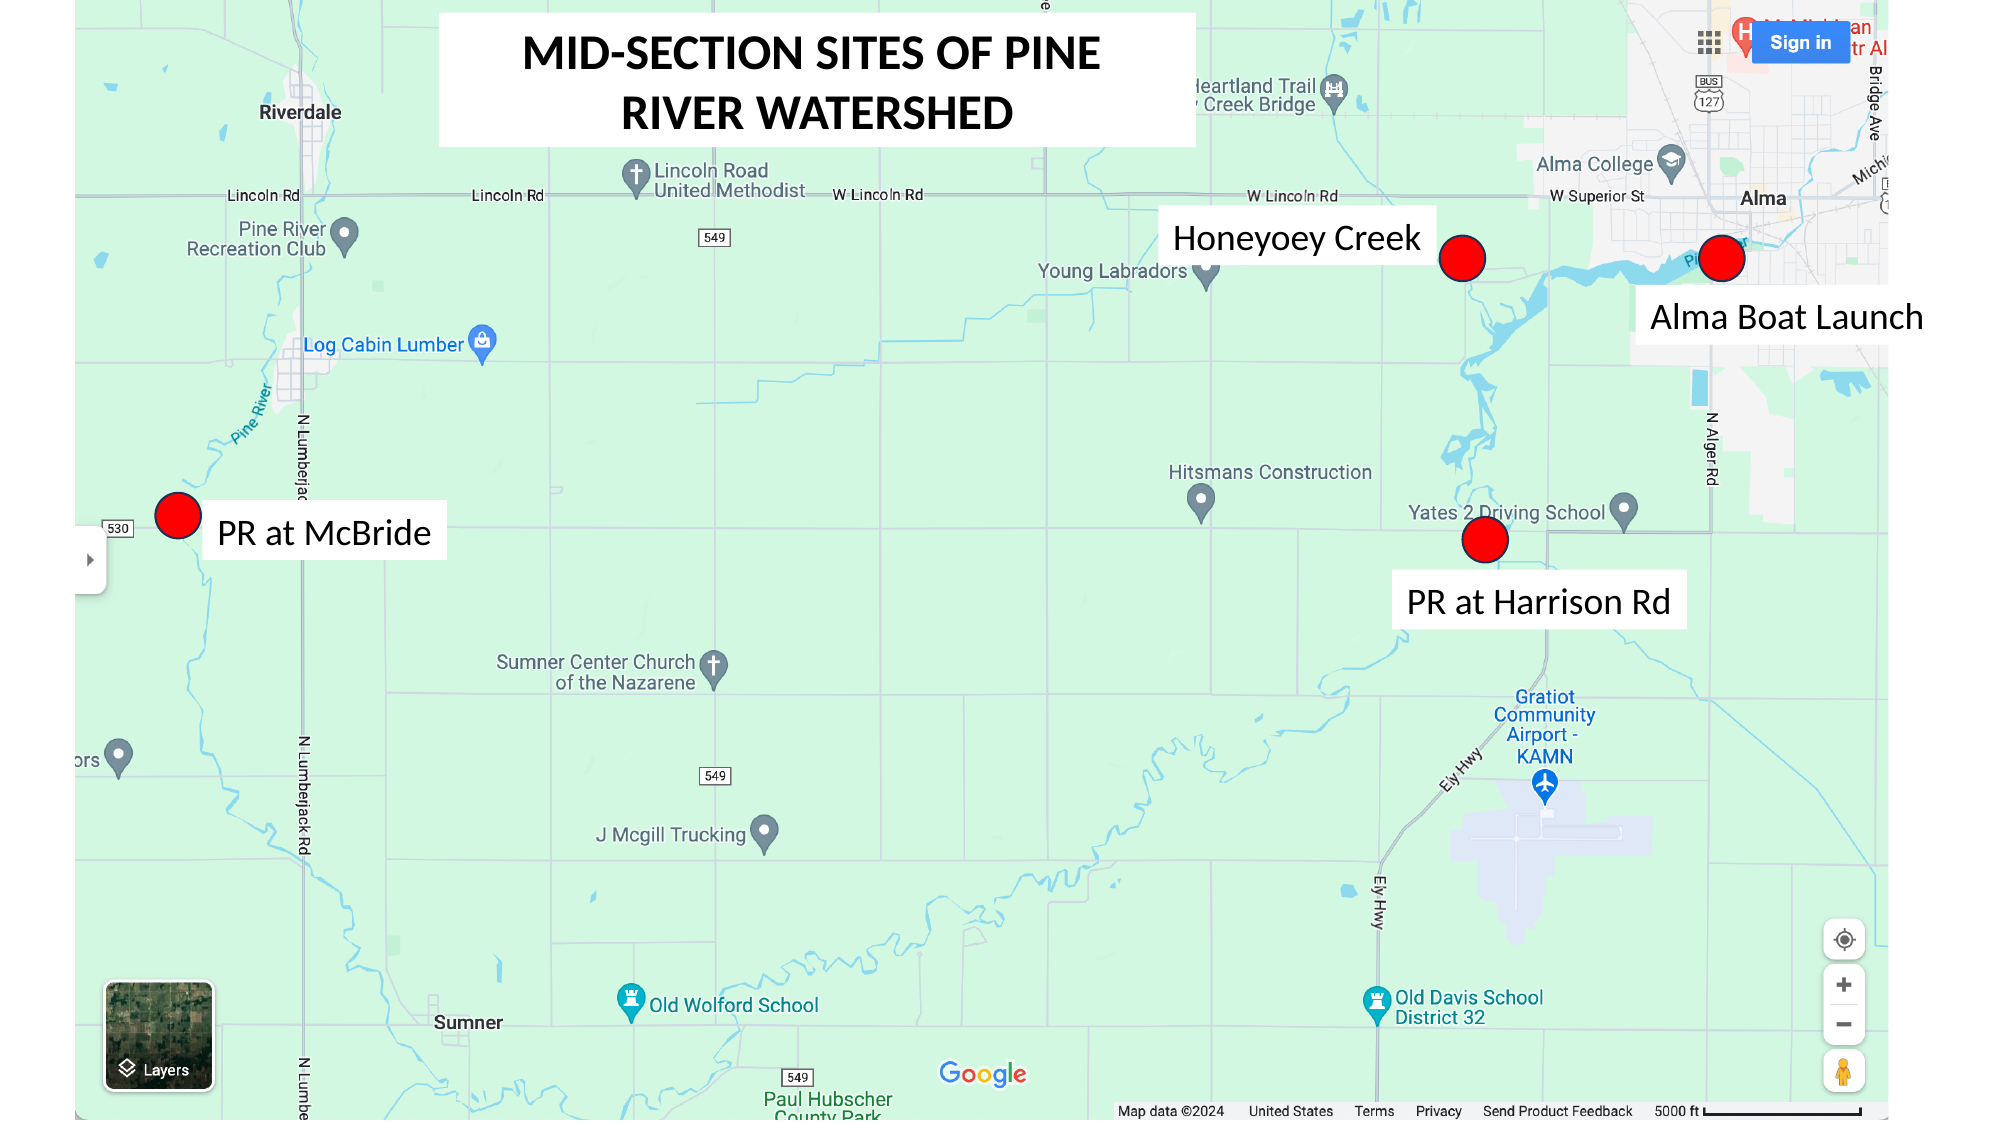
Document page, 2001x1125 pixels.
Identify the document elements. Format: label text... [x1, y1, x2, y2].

text_box Alma Boat Launch [1889, 284, 1940, 345]
picture [74, 0, 1889, 1122]
